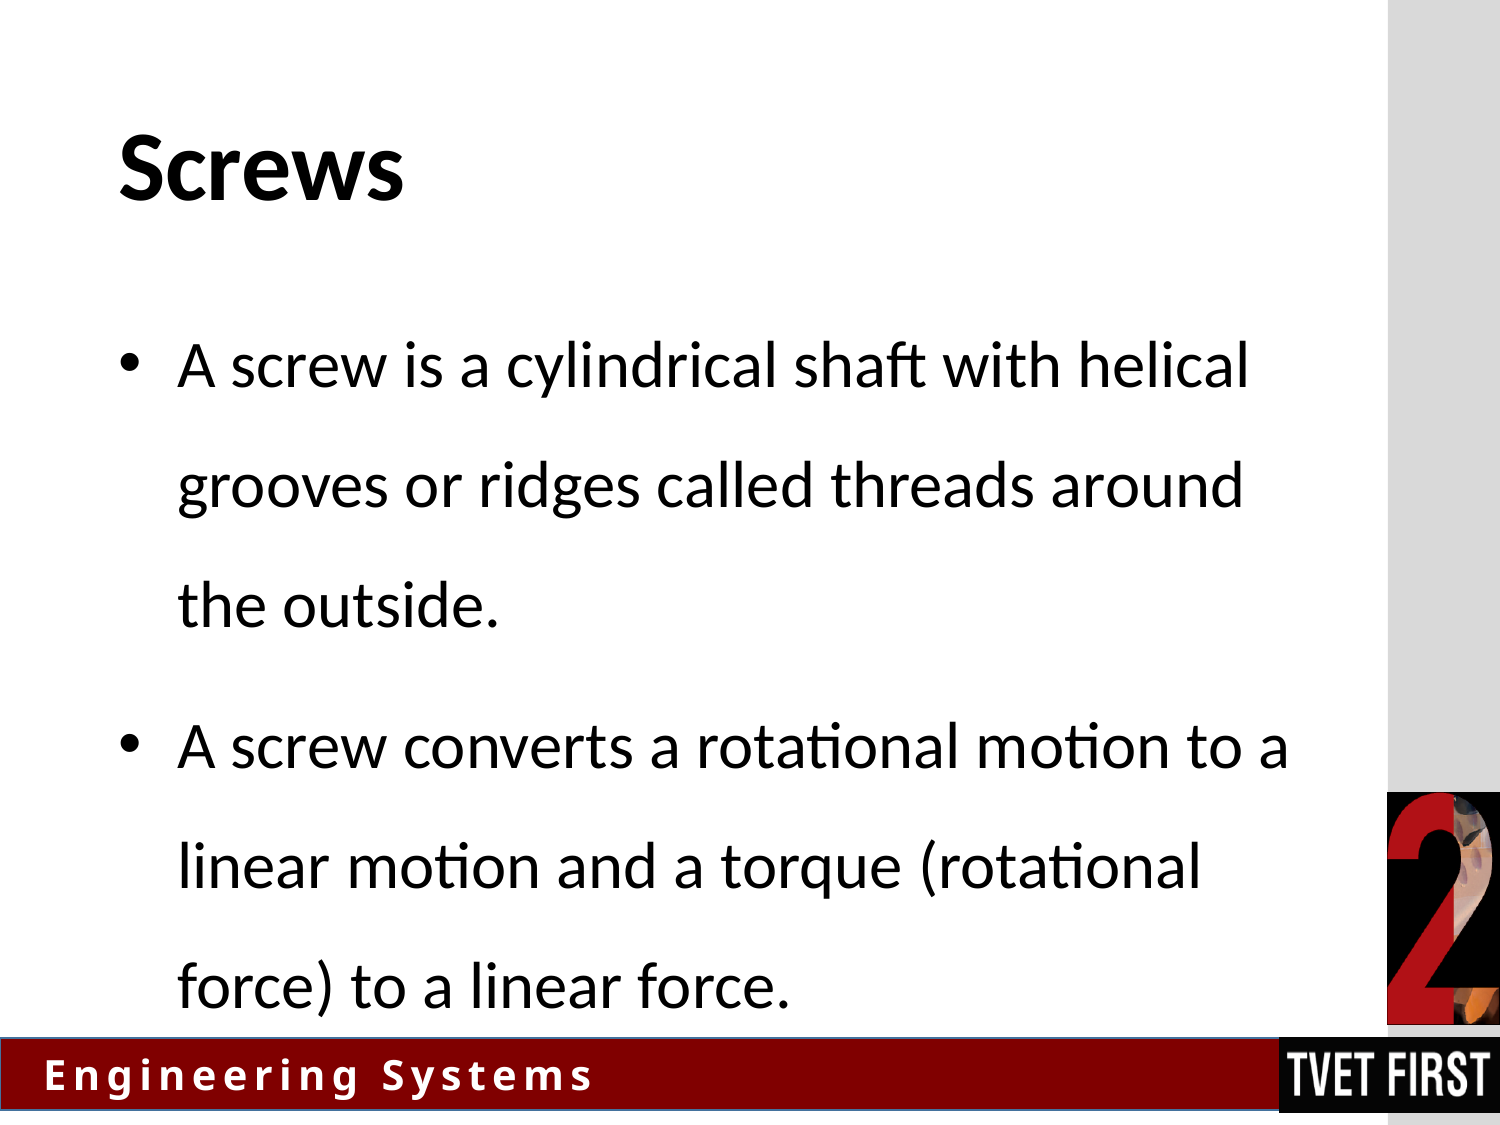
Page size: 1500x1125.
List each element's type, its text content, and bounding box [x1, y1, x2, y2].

picture [1387, 792, 1500, 1025]
picture [1279, 1037, 1500, 1113]
title Screws [103, 59, 1370, 278]
list A screw is a cylindrical shaft with helical grooves or ridges called threads around the outside. A screw converts a rotational motion to a linear motion and a torque (rotational force) to a linear force. [103, 273, 1358, 988]
